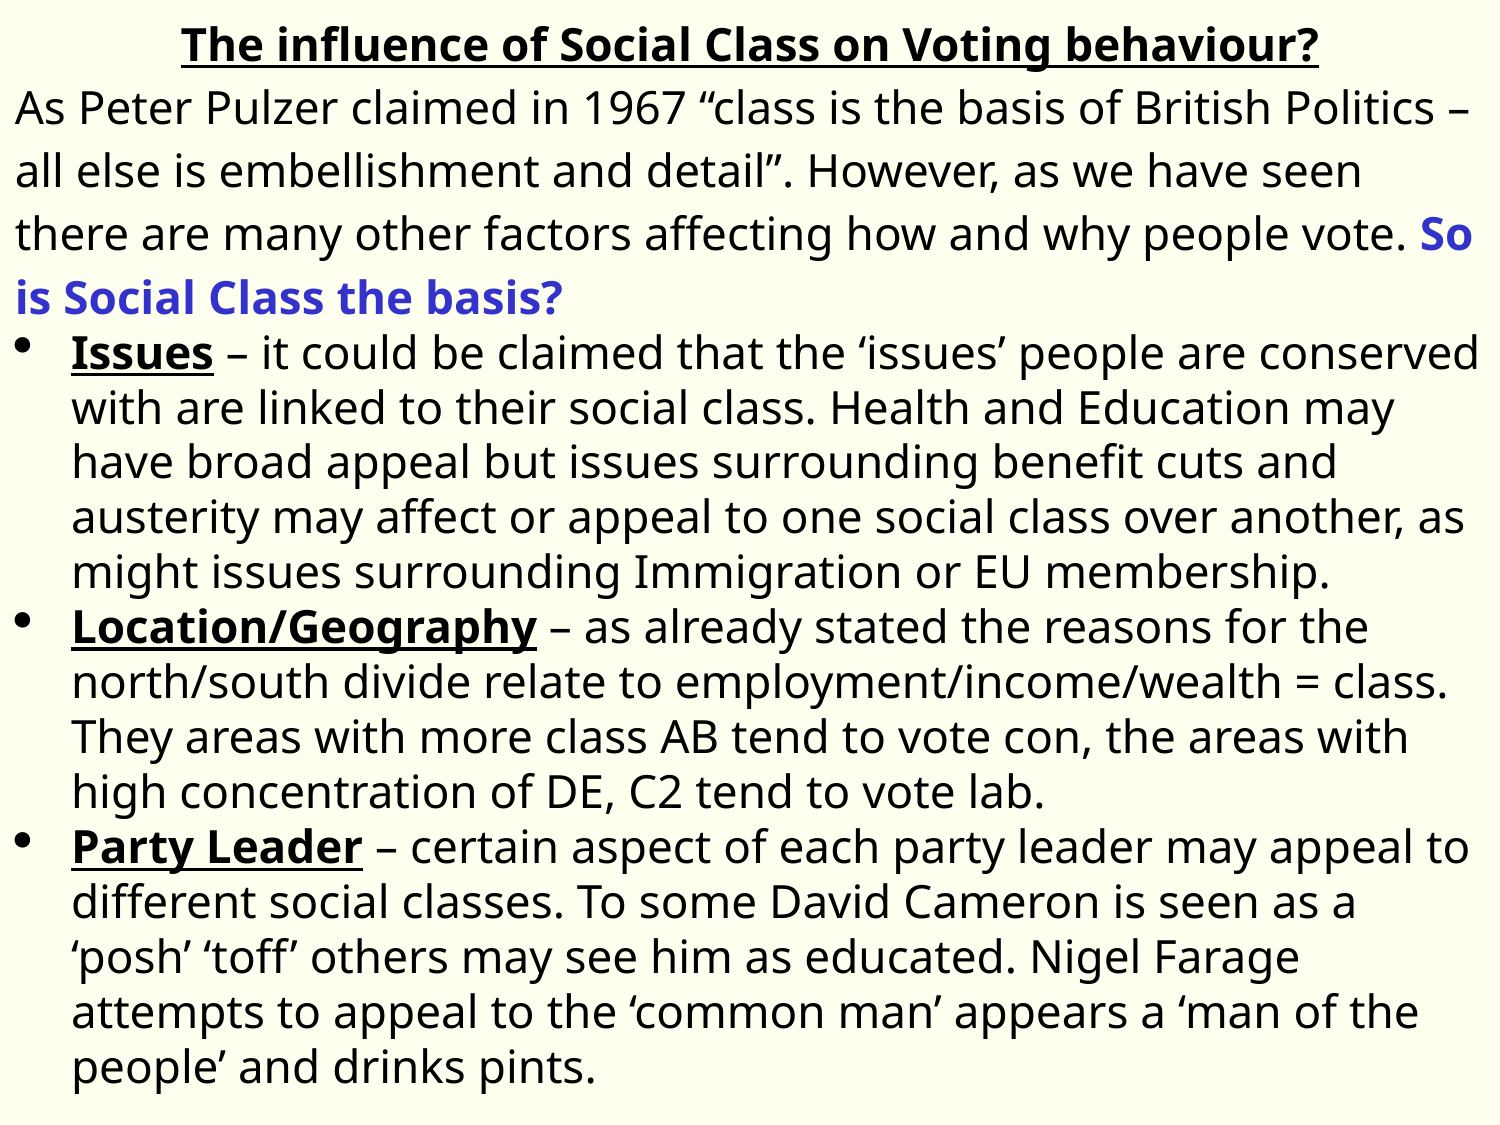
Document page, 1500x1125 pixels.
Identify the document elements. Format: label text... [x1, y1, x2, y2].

text_box The influence of Social Class on Voting behaviour? As Peter Pulzer claimed in 1967 “class is the basis of British Politics – all else is embellishment and detail”. However, as we have seen there are many other factors affecting how and why people vote. So is Social Class the basis? Issues – it could be claimed that the ‘issues’ people are conserved with are linked to their social class. Health and Education may have broad appeal but issues surrounding benefit cuts and austerity may affect or appeal to one social class over another, as might issues surrounding Immigration or EU membership. Location/Geography – as already stated the reasons for the north/south divide relate to employment/income/wealth = class. They areas with more class AB tend to vote con, the areas with high concentration of DE, C2 tend to vote lab. Party Leader – certain aspect of each party leader may appeal to different social classes. To some David Cameron is seen as a ‘posh’ ‘toff’ others may see him as educated. Nigel Farage attempts to appeal to the ‘common man’ appears a ‘man of the people’ and drinks pints. [0, 0, 1500, 1101]
